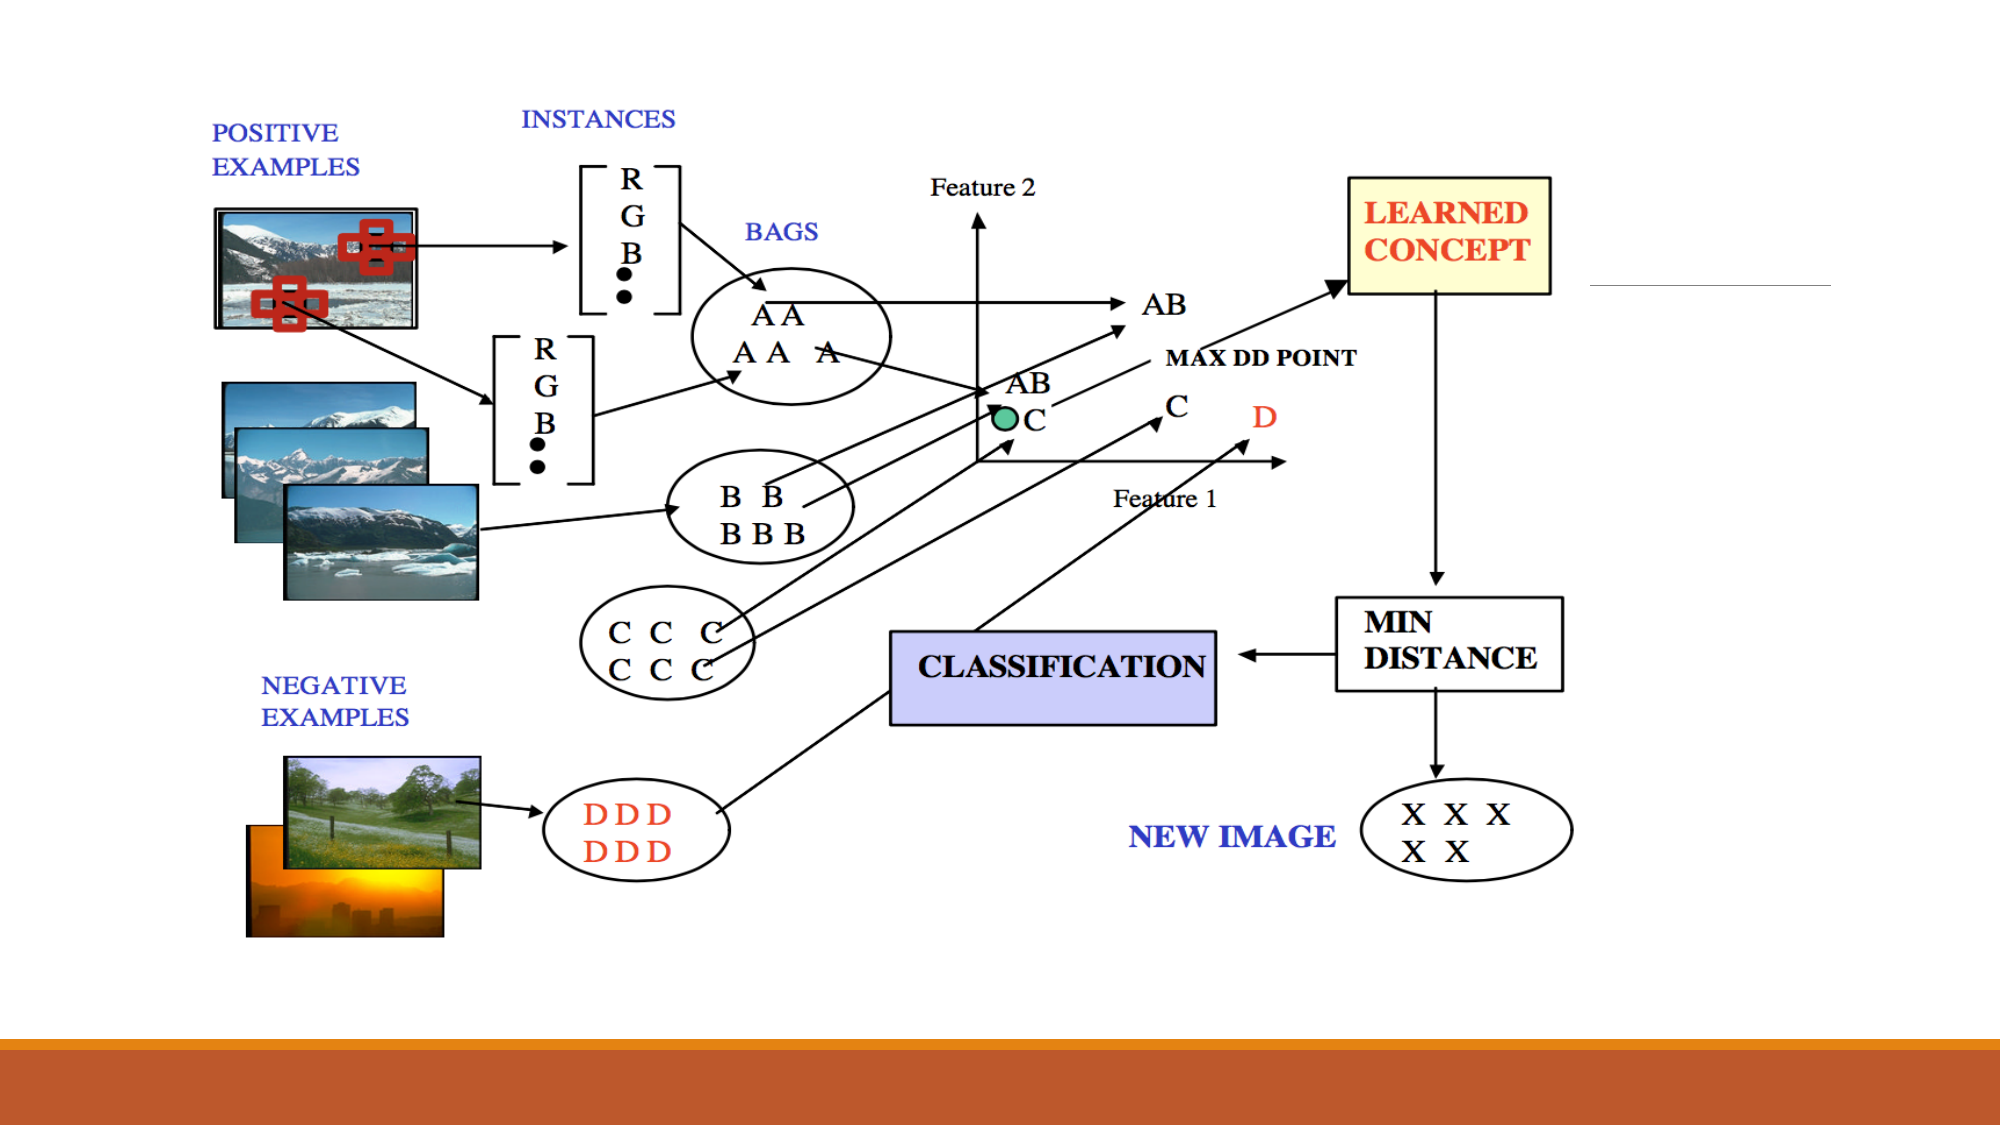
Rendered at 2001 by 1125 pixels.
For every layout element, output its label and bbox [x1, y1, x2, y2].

list [181, 80, 1590, 947]
